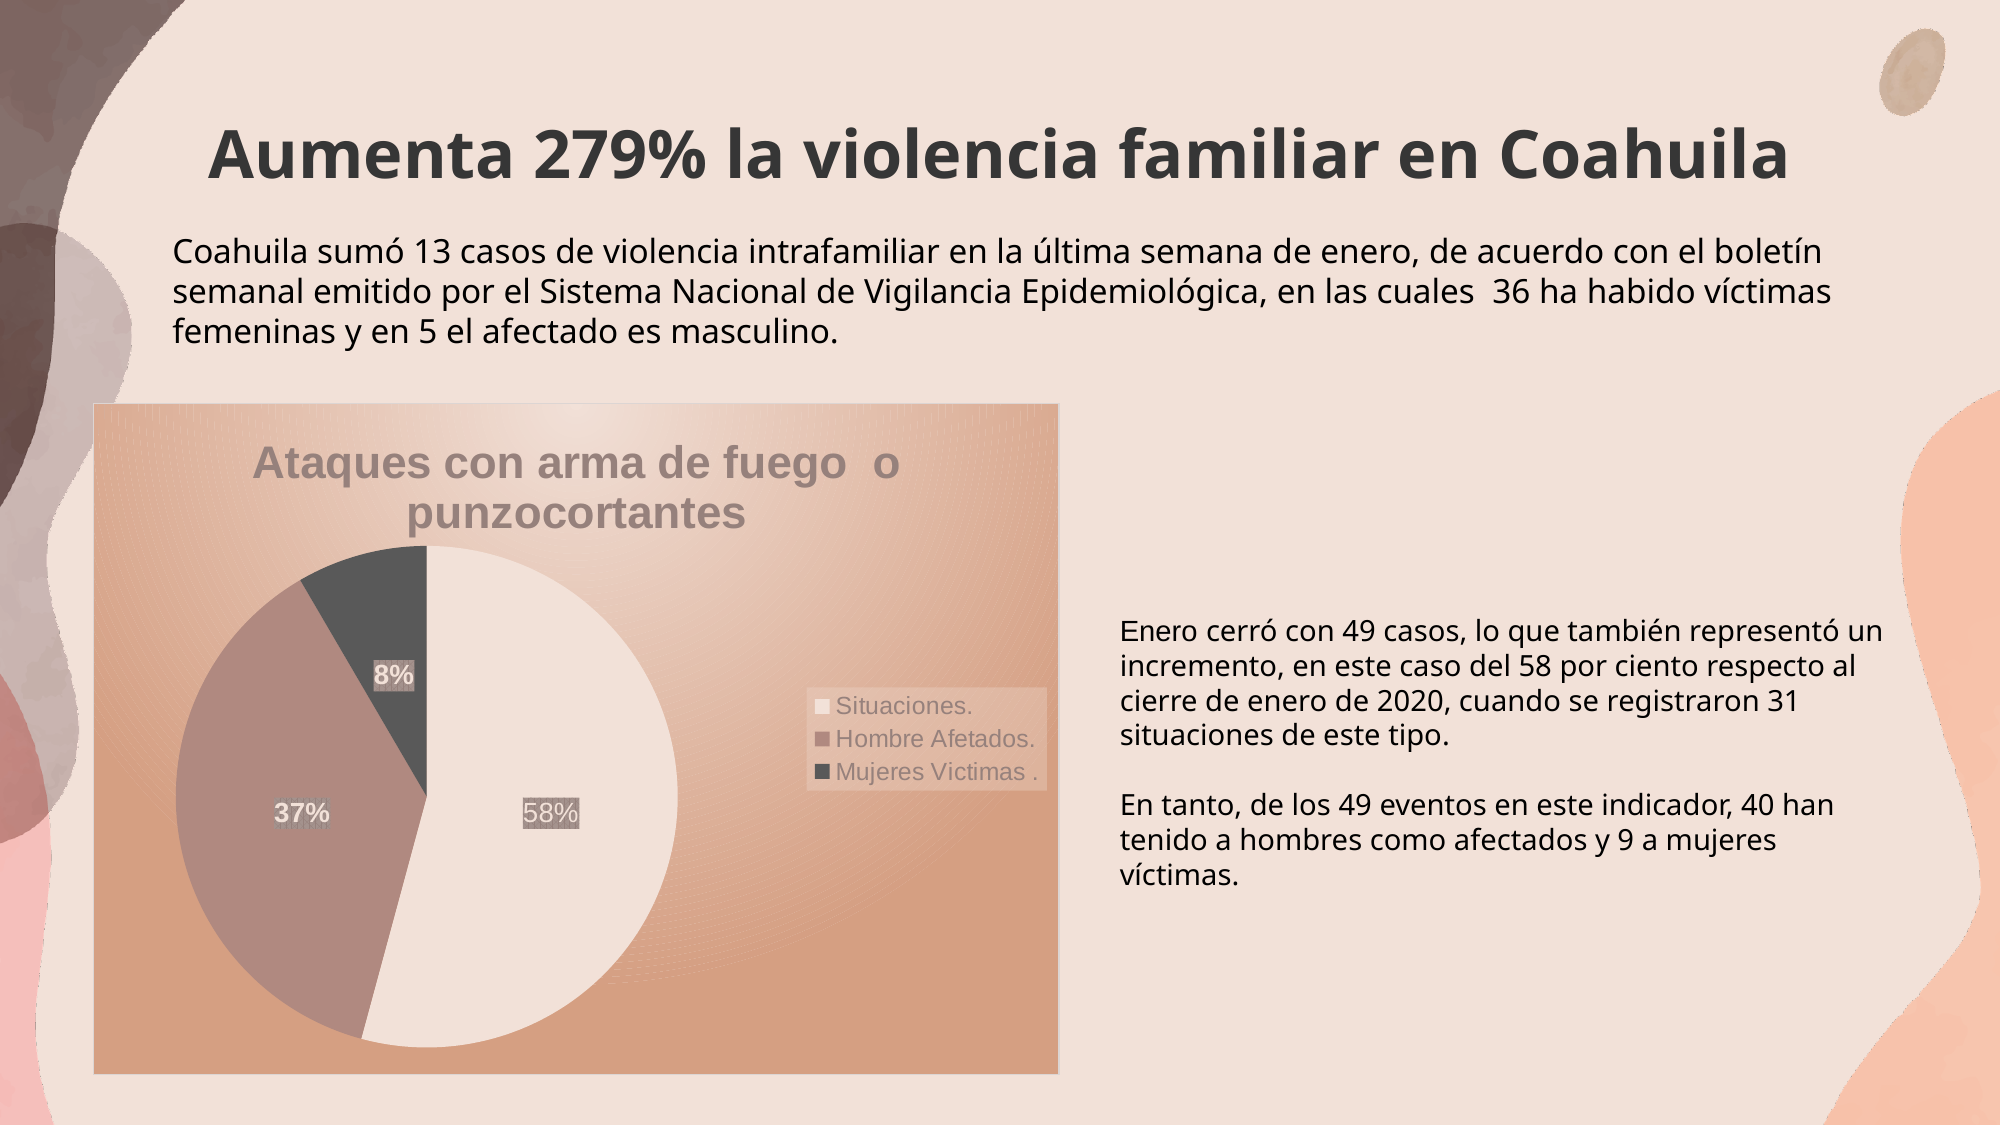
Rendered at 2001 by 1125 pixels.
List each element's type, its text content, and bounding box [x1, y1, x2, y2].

title Aumenta 279% la violencia familiar en Coahuila [157, 97, 1843, 222]
text_box Enero cerró con 49 casos, lo que también representó un incremento, en este caso del 58 por ciento respecto al cierre de enero de 2020, cuando se registraron 31 situaciones de este tipo. En tanto, de los 49 eventos en este indicador, 40 han tenido a hombres como afectados y 9 a mujeres víctimas. [1104, 604, 1908, 899]
picture [0, 0, 2000, 1125]
text_box Coahuila sumó 13 casos de violencia intrafamiliar en la última semana de enero, de acuerdo con el boletín semanal emitido por el Sistema Nacional de Vigilancia Epidemiológica, en las cuales 36 ha habido víctimas femeninas y en 5 el afectado es masculino. [157, 222, 1979, 357]
chart [92, 402, 1061, 1076]
